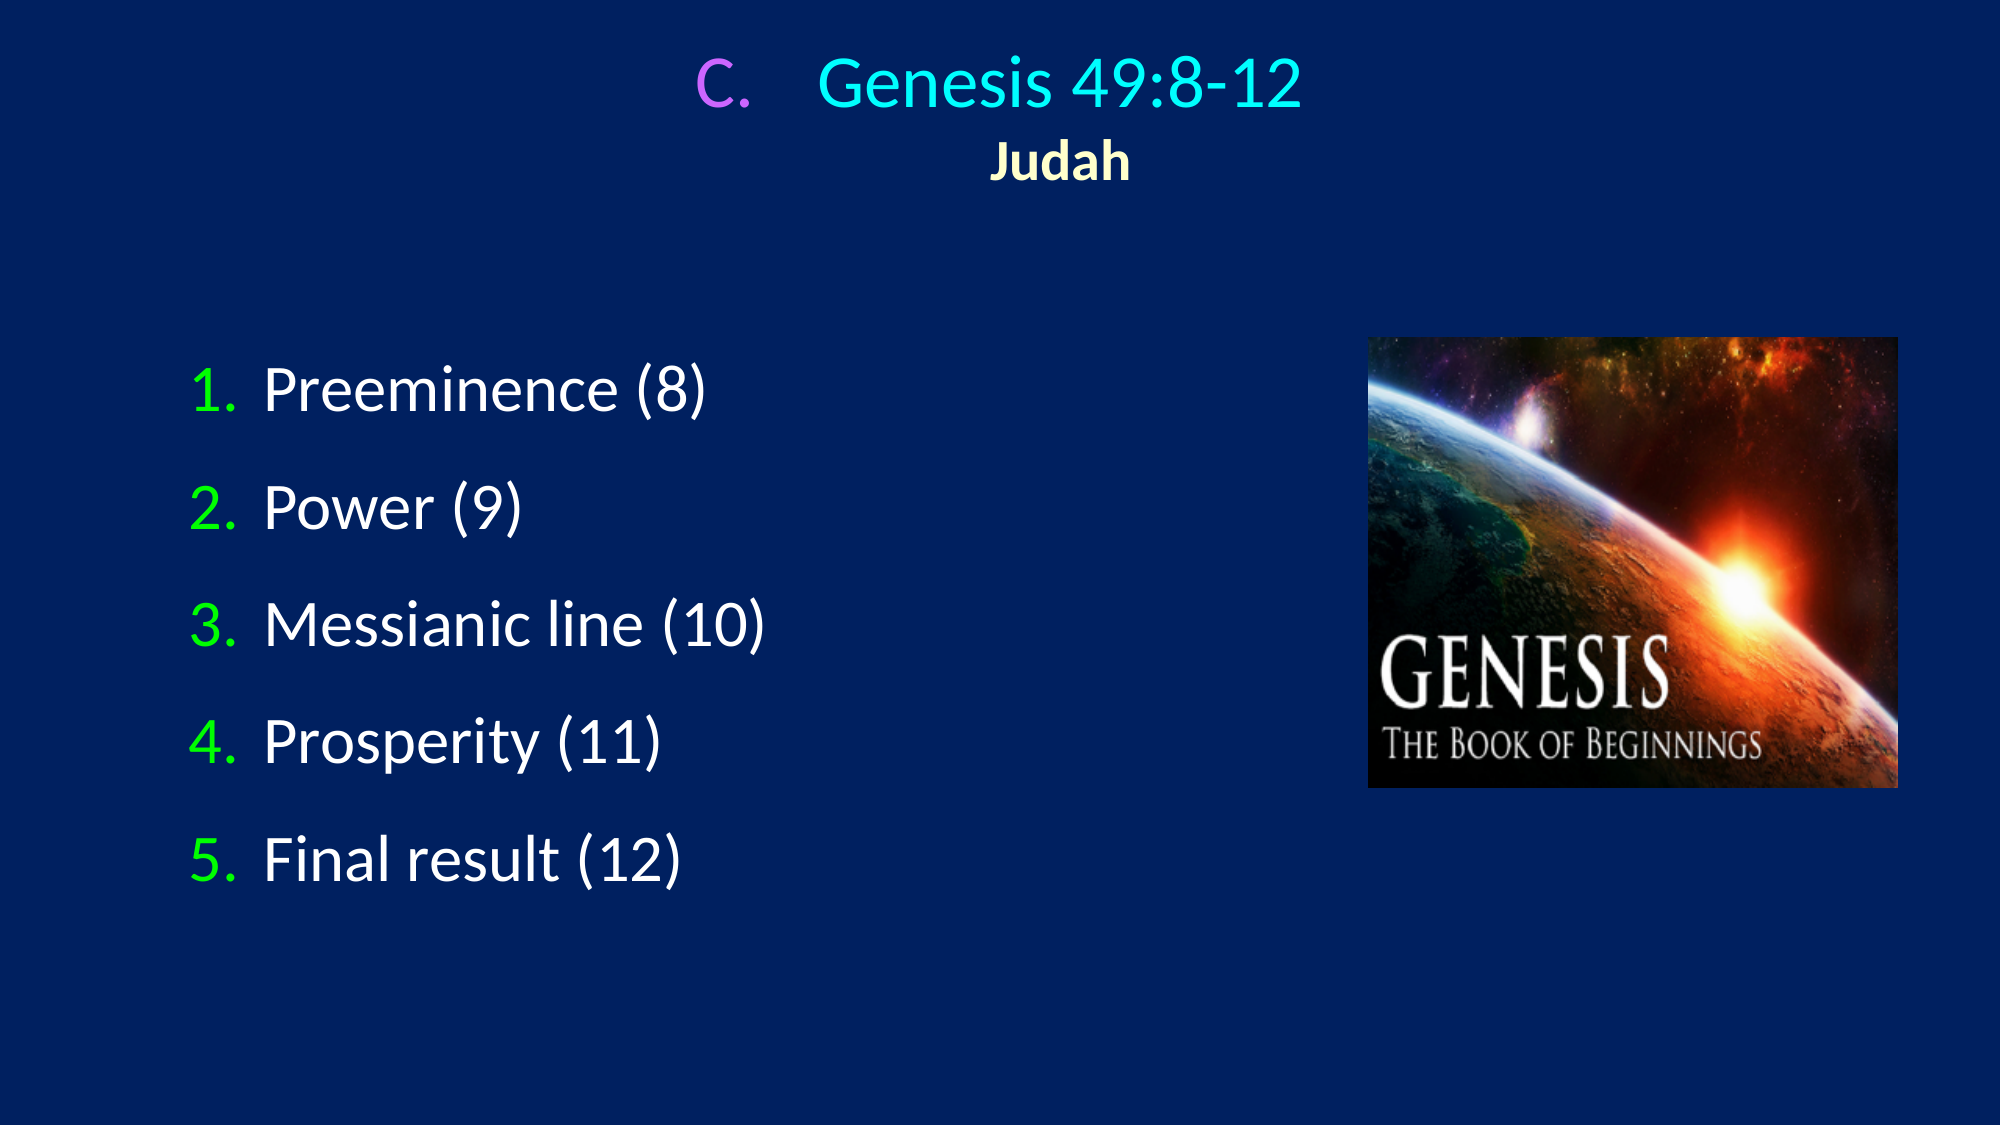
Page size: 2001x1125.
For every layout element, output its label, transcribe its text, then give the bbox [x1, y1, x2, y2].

picture [1367, 337, 1898, 788]
list Preeminence (8) Power (9) Messianic line (10) Prosperity (11) Final result (12) [173, 337, 1365, 669]
title Genesis 49:8-12 Judah [392, 37, 1607, 188]
